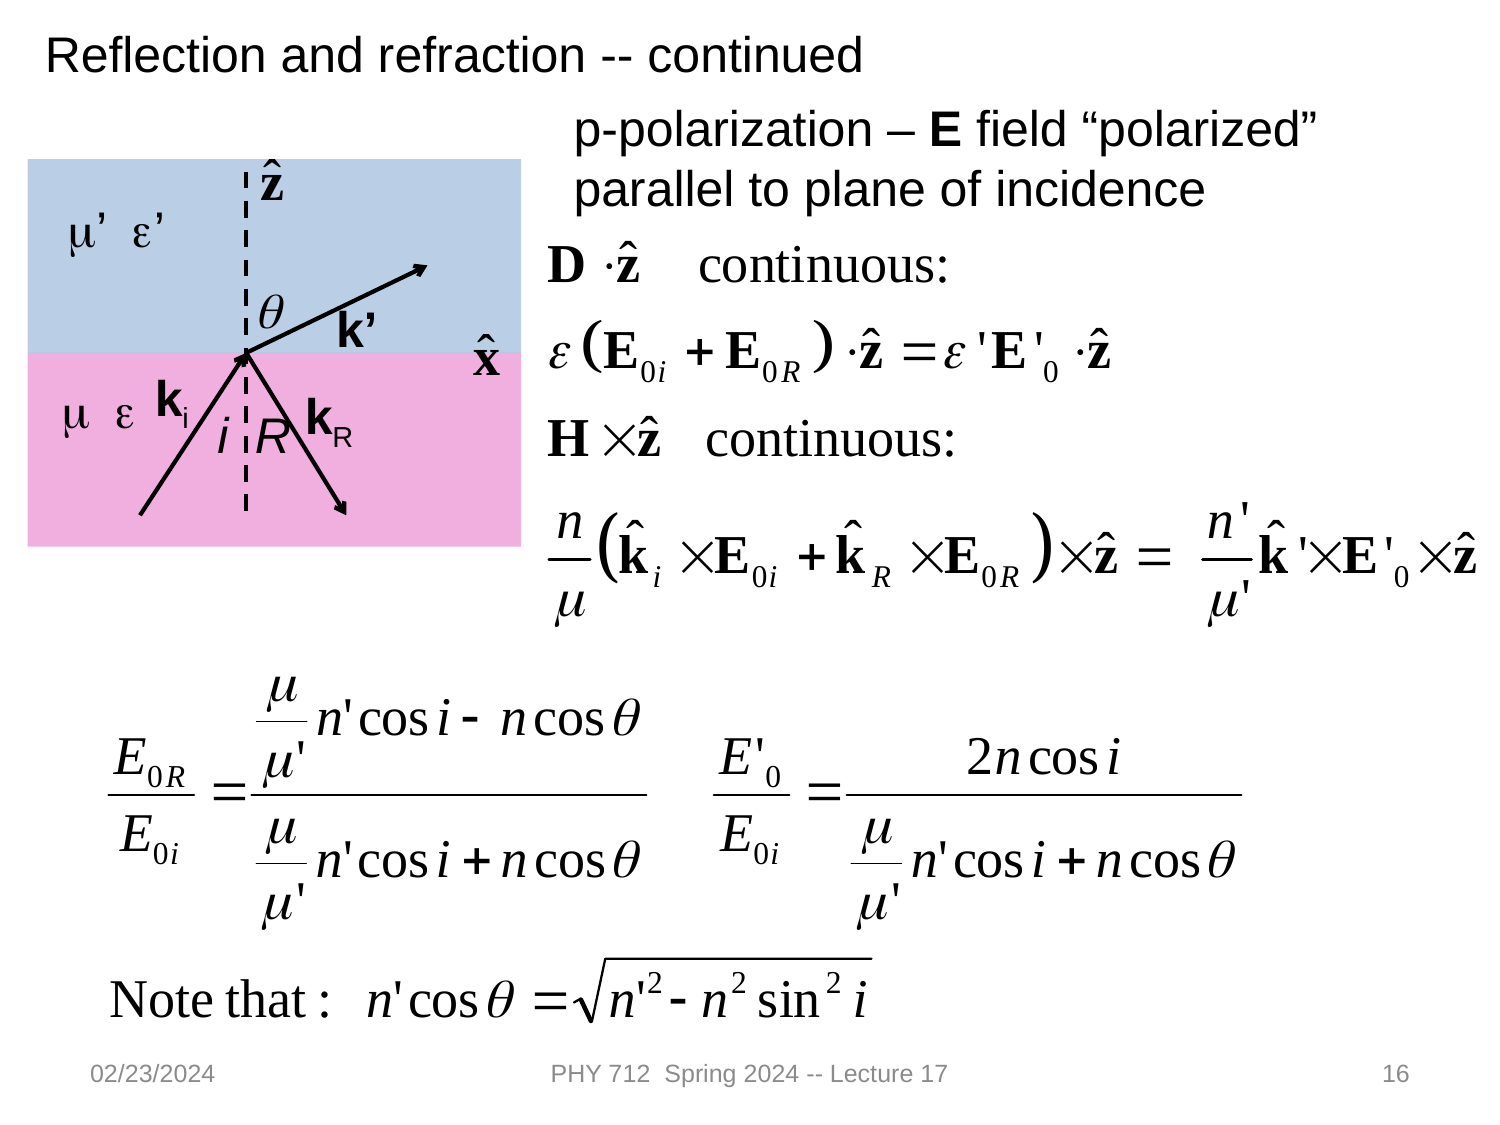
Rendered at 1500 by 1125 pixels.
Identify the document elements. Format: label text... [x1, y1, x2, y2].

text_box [27, 149, 522, 547]
text_box p-polarization – E field “polarized” parallel to plane of incidence [558, 88, 1384, 224]
text_box Reflection and refraction -- continued [29, 14, 1443, 90]
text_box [99, 649, 1253, 1033]
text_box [539, 228, 1491, 640]
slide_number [75, 1042, 425, 1103]
footer PHY 712 Spring 2024 -- Lecture 17 [512, 1042, 988, 1103]
slide_number 16 [1074, 1042, 1425, 1103]
